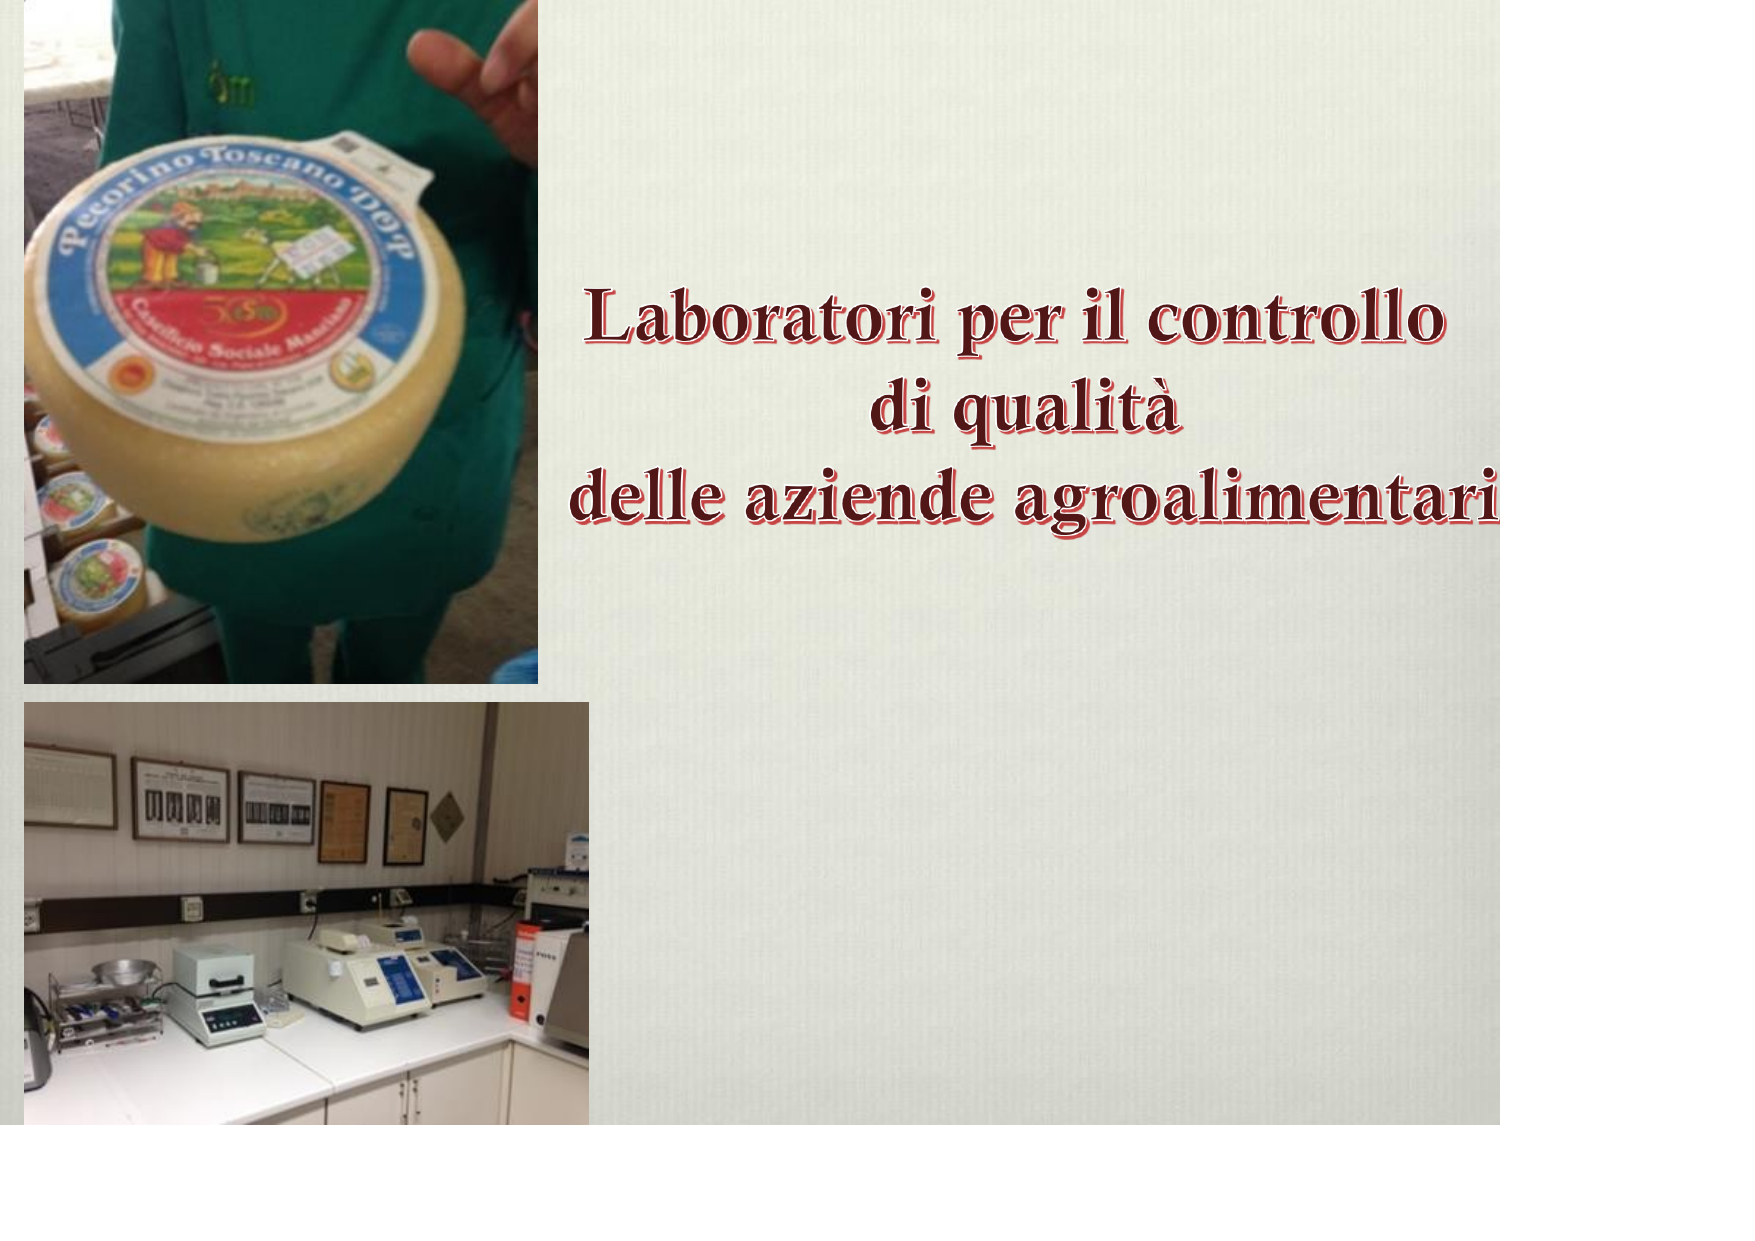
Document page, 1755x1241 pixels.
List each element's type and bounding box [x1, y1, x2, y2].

text_box [582, 285, 1448, 361]
text_box [568, 465, 1501, 541]
text_box [869, 375, 1185, 451]
picture [0, 0, 1500, 1126]
